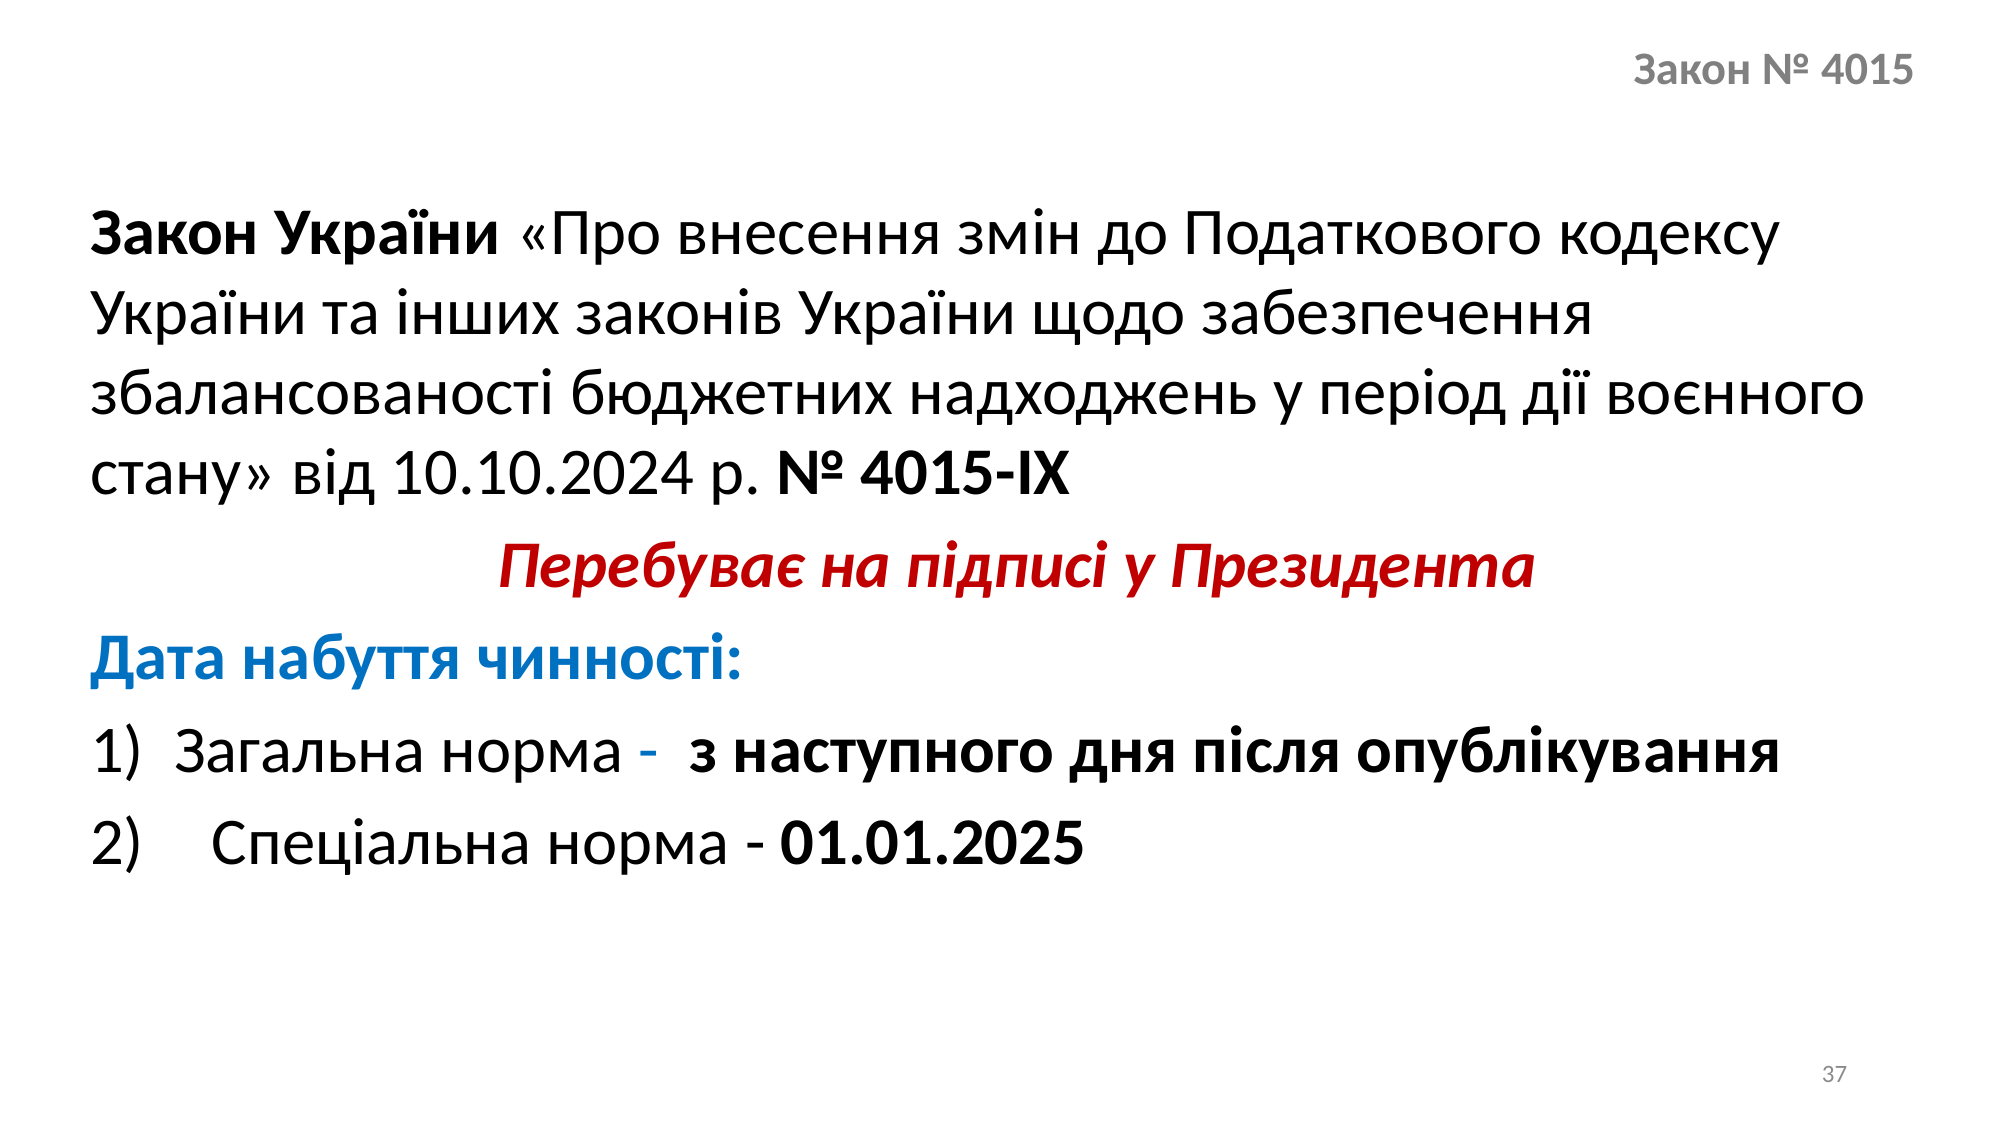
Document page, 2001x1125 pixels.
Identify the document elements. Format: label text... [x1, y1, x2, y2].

title Закон № 4015 [1618, 35, 1936, 104]
slide_number 37 [1412, 1042, 1863, 1103]
list Закон України «Про внесення змін до Податкового кодексу України та інших законів України щодо забезпечення збалансованості бюджетних надходжень у період дії воєнного стану» від 10.10.2024 р. № 4015-ІХ Перебуває на підписі у Президента Дата набуття чинності: Загальна норма - з наступного дня після опублікування Спеціальна норма - 01.01.2025 [75, 179, 1961, 1041]
